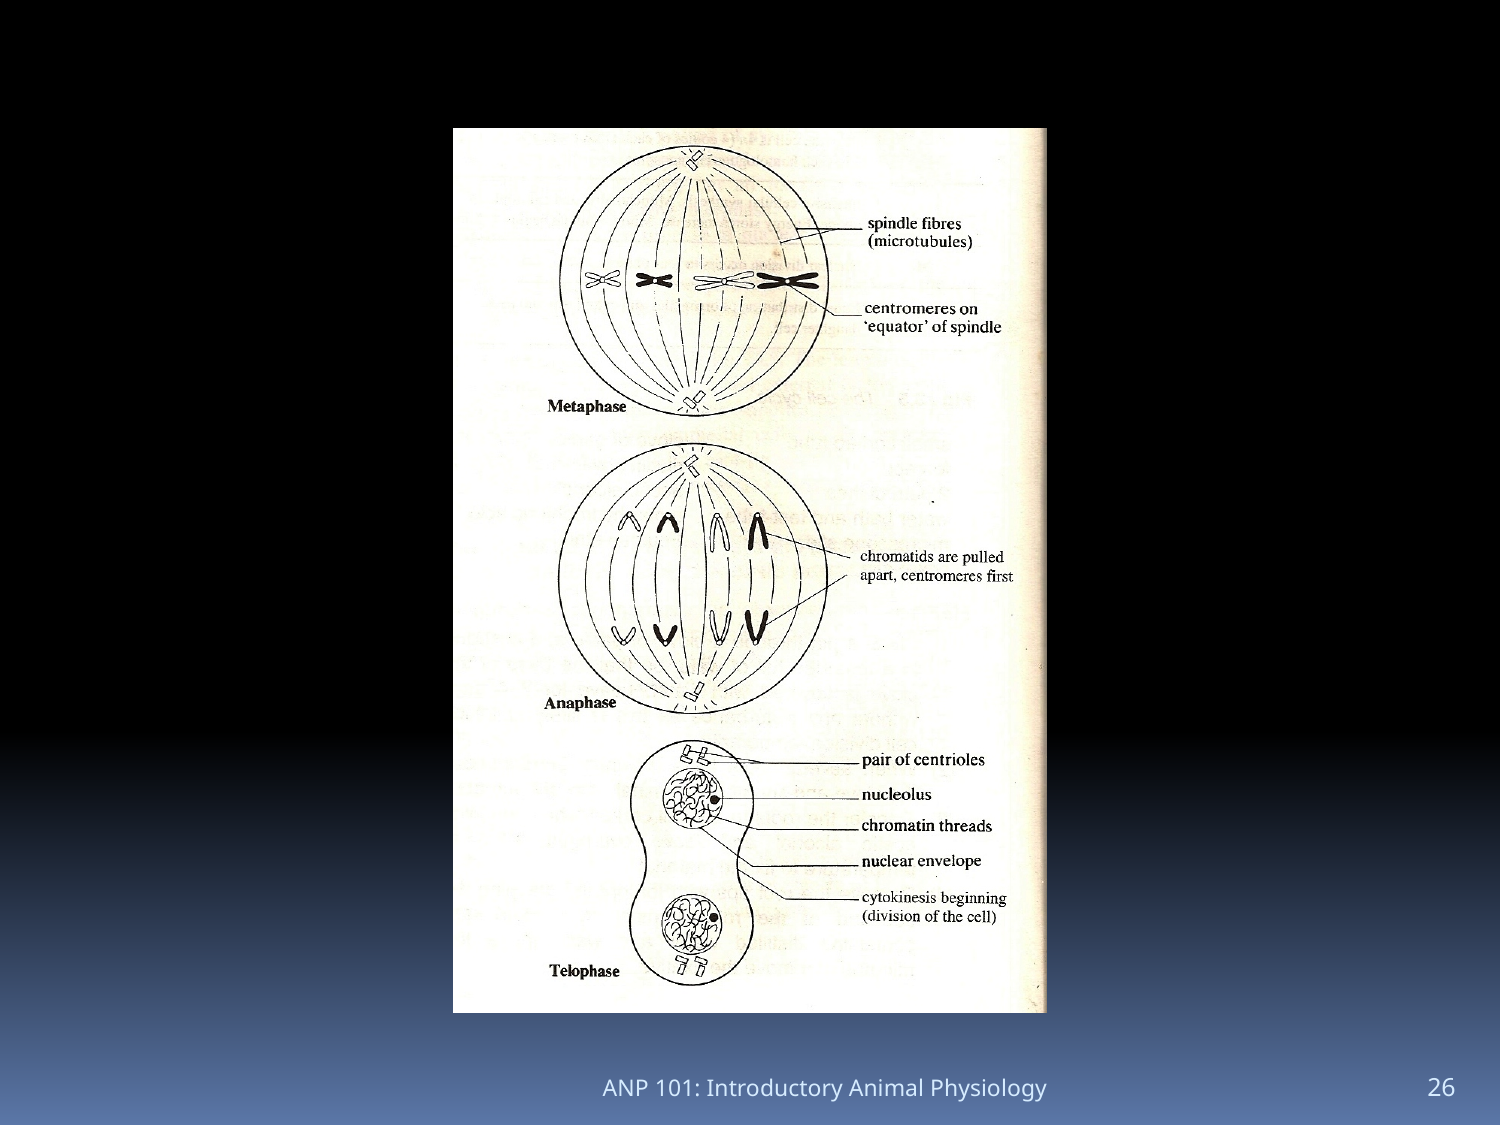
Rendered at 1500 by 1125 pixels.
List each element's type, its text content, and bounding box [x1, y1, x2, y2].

picture [453, 128, 1047, 1013]
slide_number 26 [1412, 1052, 1488, 1113]
footer ANP 101: Introductory Animal Physiology [150, 1052, 1063, 1113]
